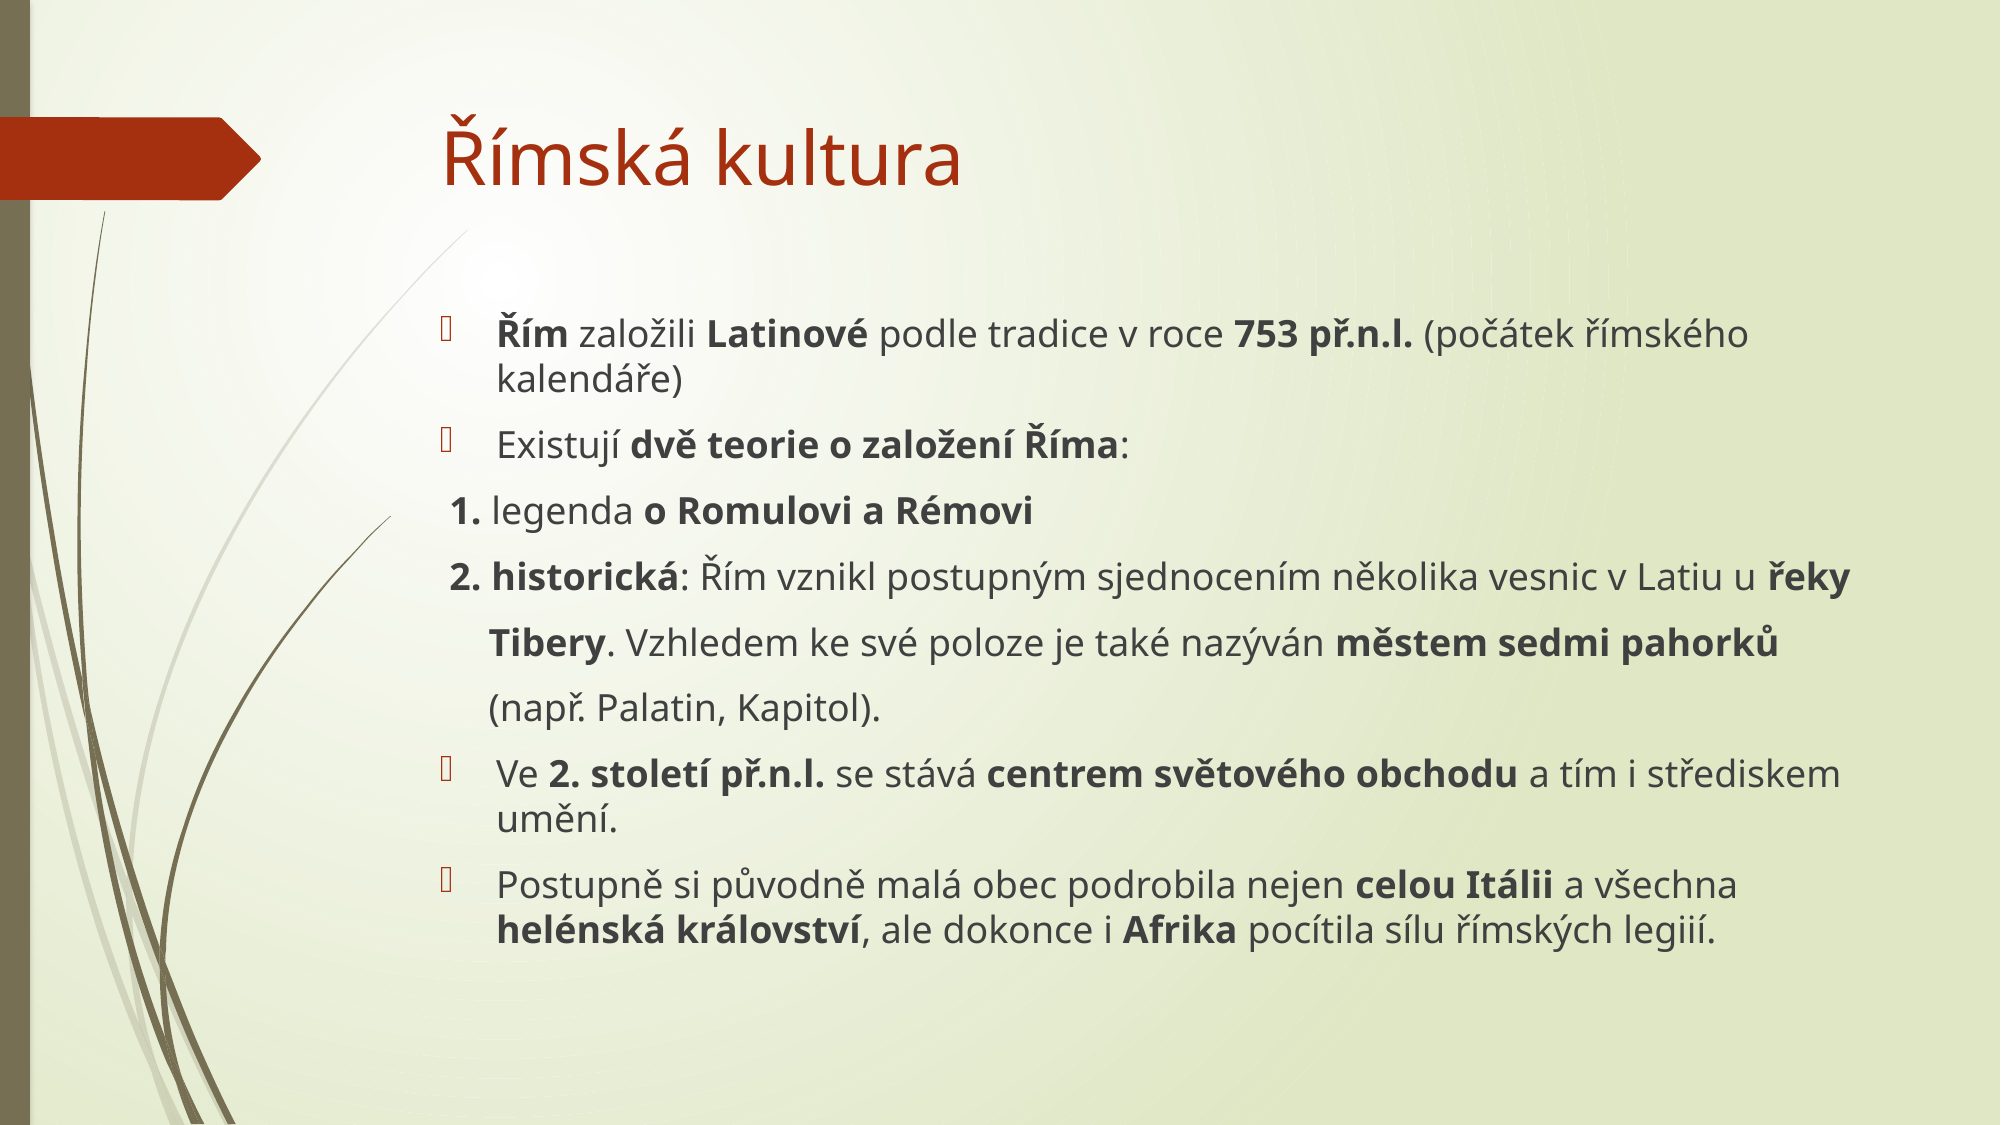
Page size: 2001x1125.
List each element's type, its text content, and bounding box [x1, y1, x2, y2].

title Římská kultura [425, 102, 1888, 214]
list Řím založili Latinové podle tradice v roce 753 př.n.l. (počátek římského kalendáře) Existují dvě teorie o založení Říma: 1. legenda o Romulovi a Rémovi 2. historická: Řím vznikl postupným sjednocením několika vesnic v Latiu u řeky Tibery. Vzhledem ke své poloze je také nazýván městem sedmi pahorků (např. Palatin, Kapitol). Ve 2. století př.n.l. se stává centrem světového obchodu a tím i střediskem umění. Postupně si původně malá obec podrobila nejen celou Itálii a všechna helénská království, ale dokonce i Afrika pocítila sílu římských legiií. [424, 302, 1888, 1037]
